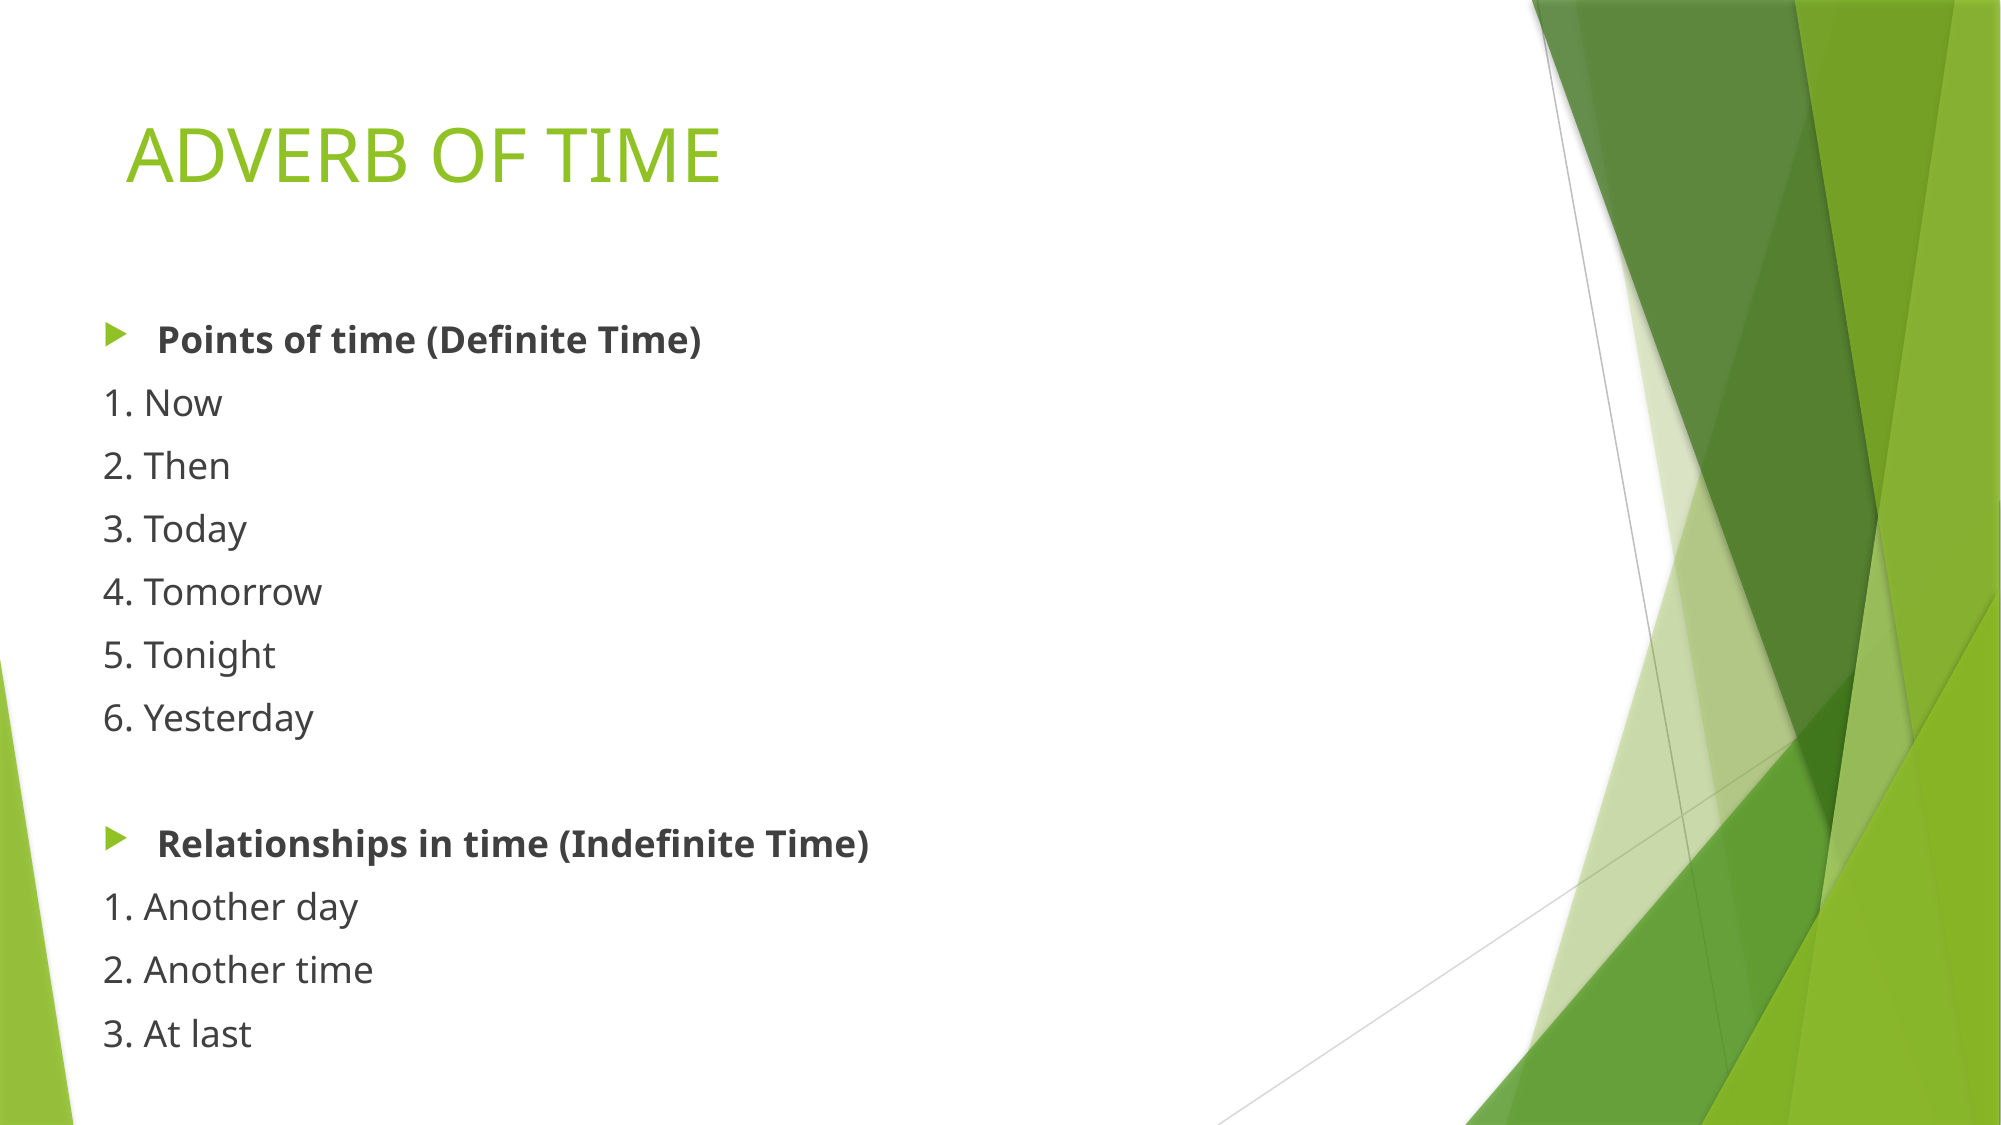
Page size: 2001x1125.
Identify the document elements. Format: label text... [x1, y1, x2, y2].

list Points of time (Definite Time) 1. Now 2. Then 3. Today 4. Tomorrow 5. Tonight 6. Yesterday Relationships in time (Indefinite Time) 1. Another day 2. Another time 3. At last [87, 308, 1522, 1068]
title ADVERB OF TIME [111, 99, 1522, 243]
